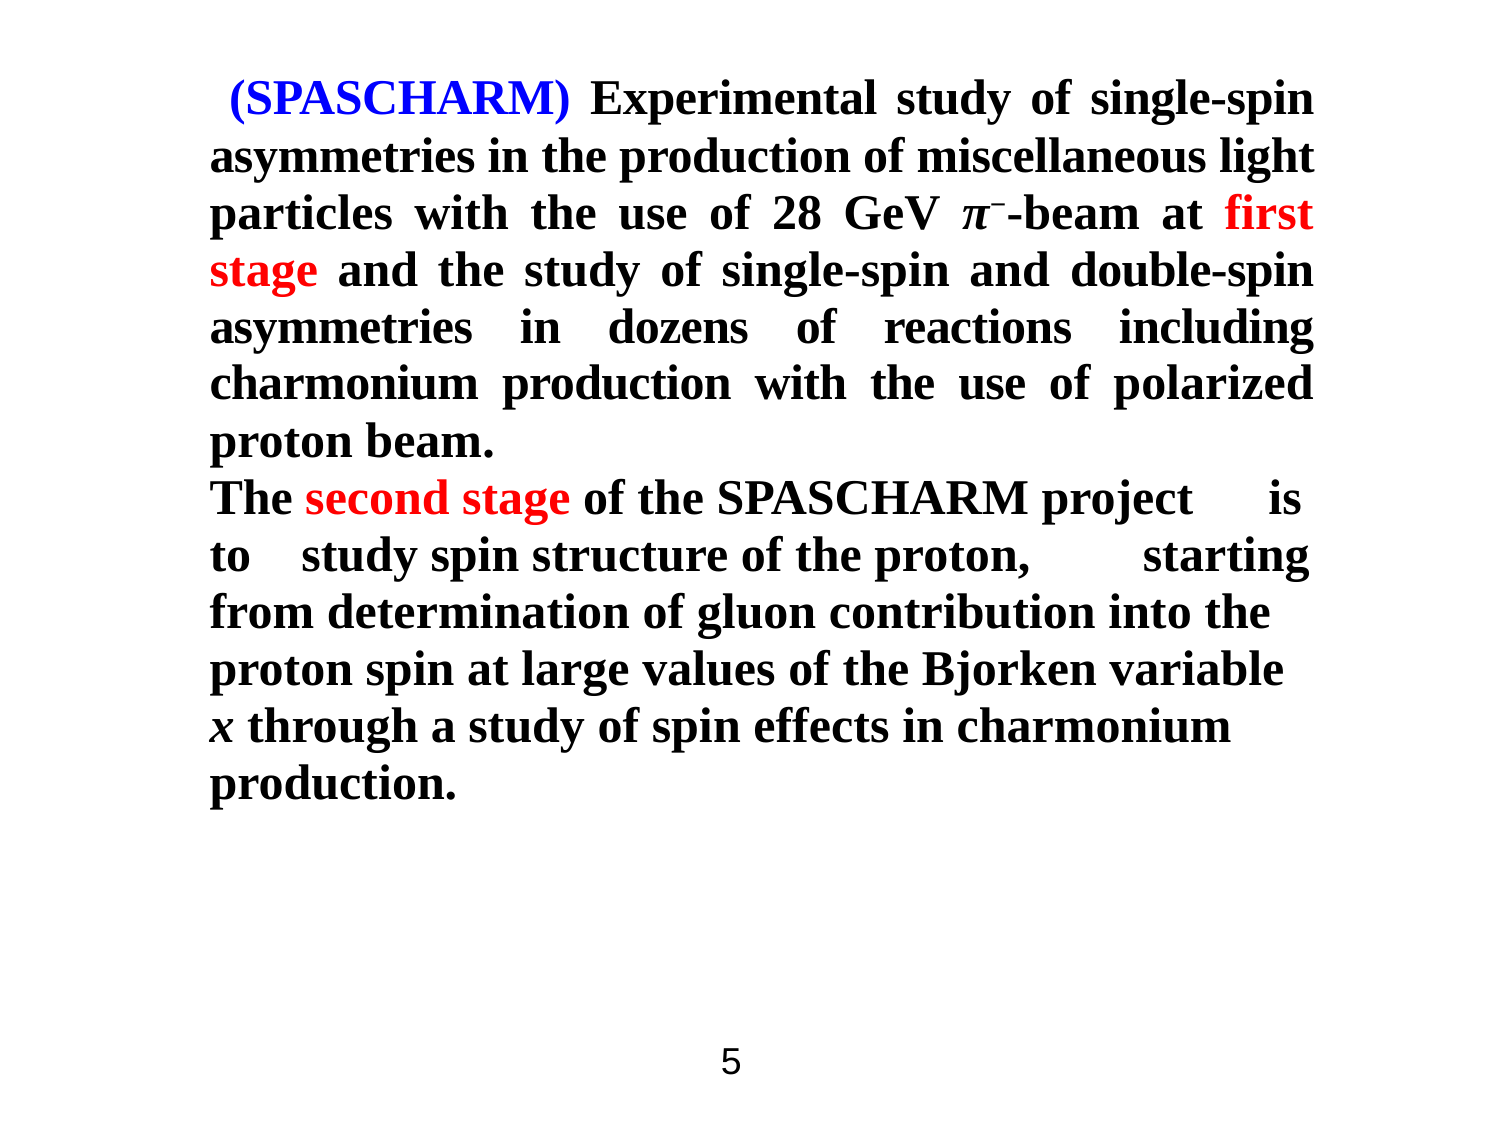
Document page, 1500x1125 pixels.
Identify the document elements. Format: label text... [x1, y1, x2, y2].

text_box 5 [706, 1030, 757, 1090]
text_box (SPASCHARM) Experimental study of single-spin asymmetries in the production of miscellaneous light particles with the use of 28 GeV π−-beam at first stage and the study of single-spin and double-spin asymmetries in dozens of reactions including charmonium production with the use of polarized proton beam. The second stage of the SPASCHARM project is to study spin structure of the proton, starting from determination of gluon contribution into the proton spin at large values of the Bjorken variable x through a study of spin effects in charmonium production. [194, 62, 1329, 819]
